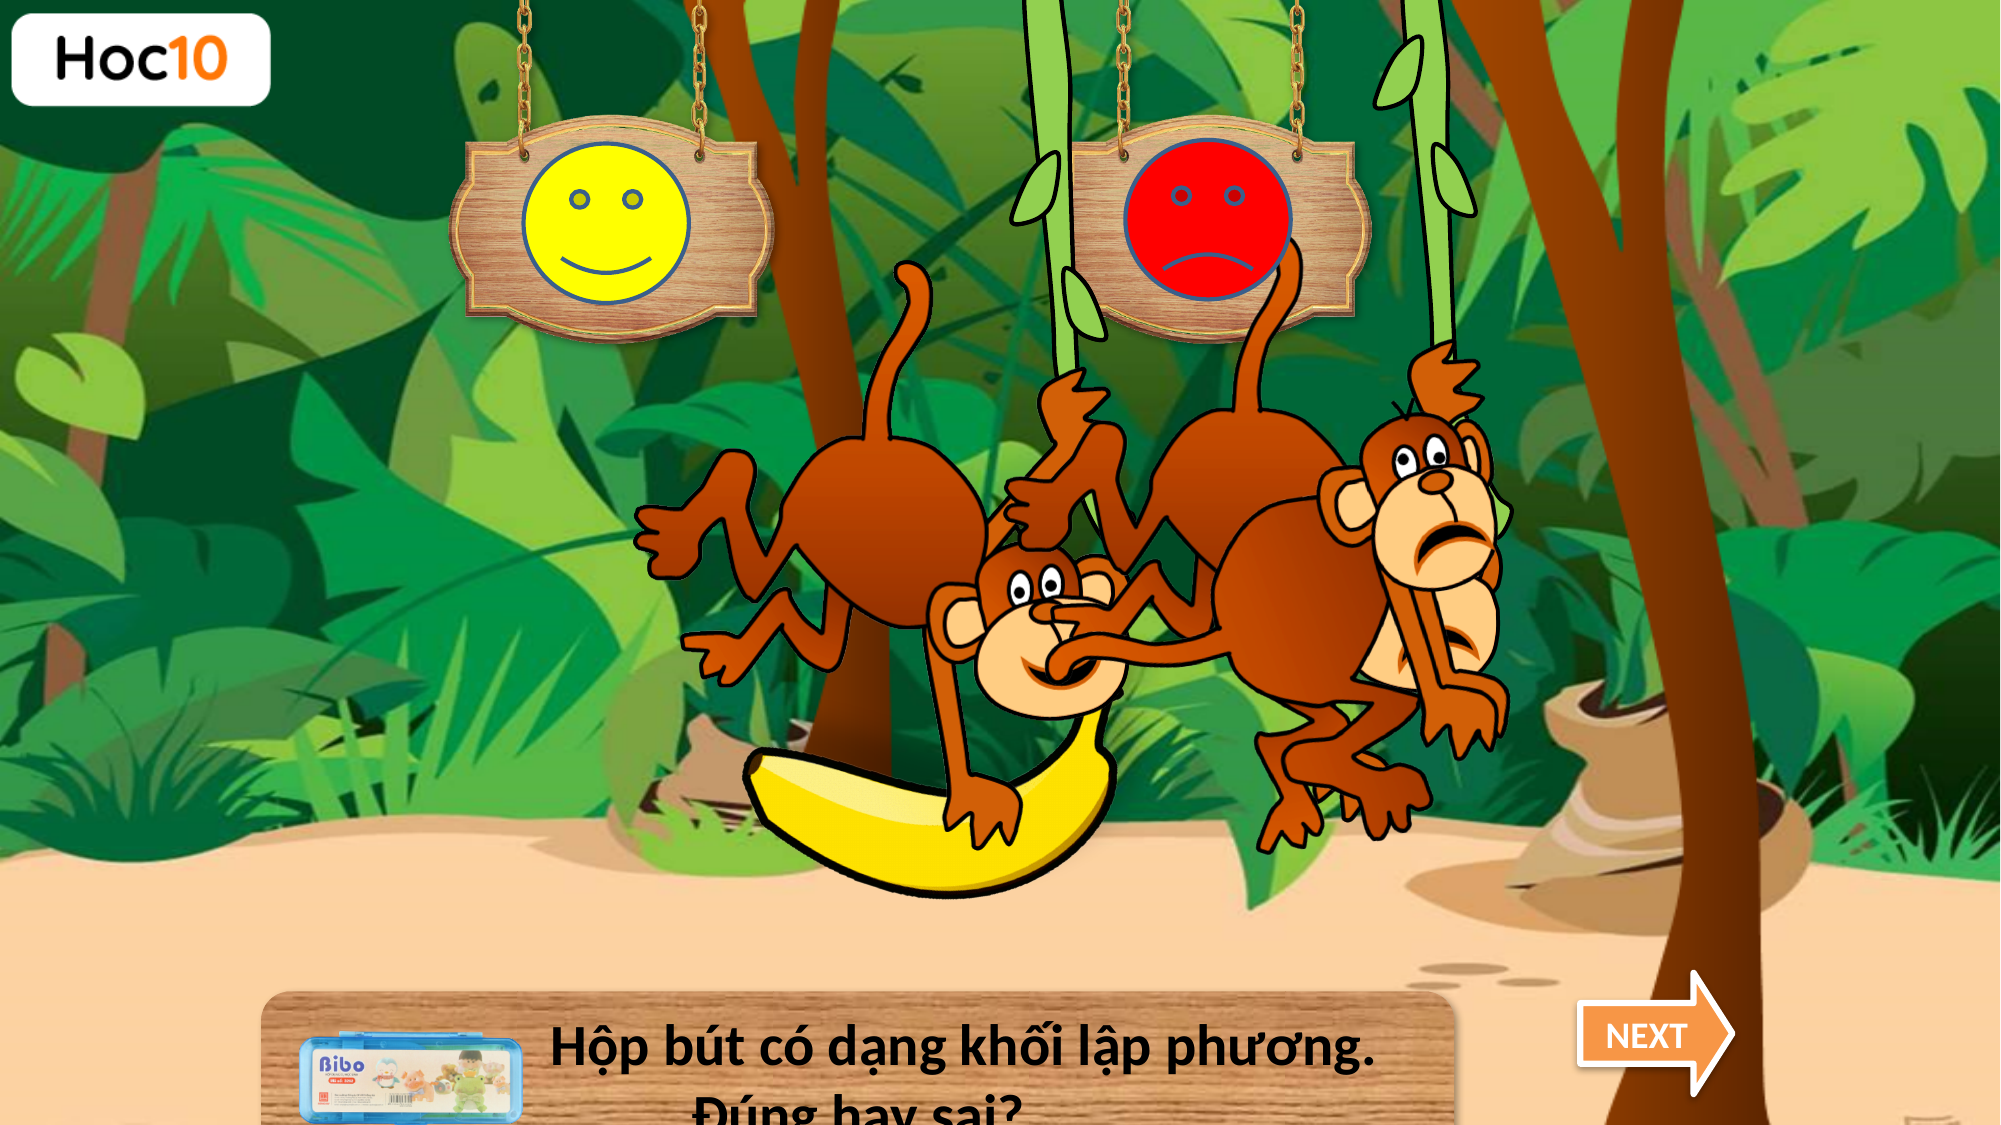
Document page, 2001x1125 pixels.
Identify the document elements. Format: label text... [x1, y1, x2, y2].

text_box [1002, 0, 1513, 823]
picture [0, 0, 2001, 1125]
text_box NEXT [1577, 969, 1736, 1098]
text_box Hộp bút có dạng khối lập phương. Đúng hay sai? [563, 991, 1455, 1125]
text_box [633, 0, 1135, 905]
